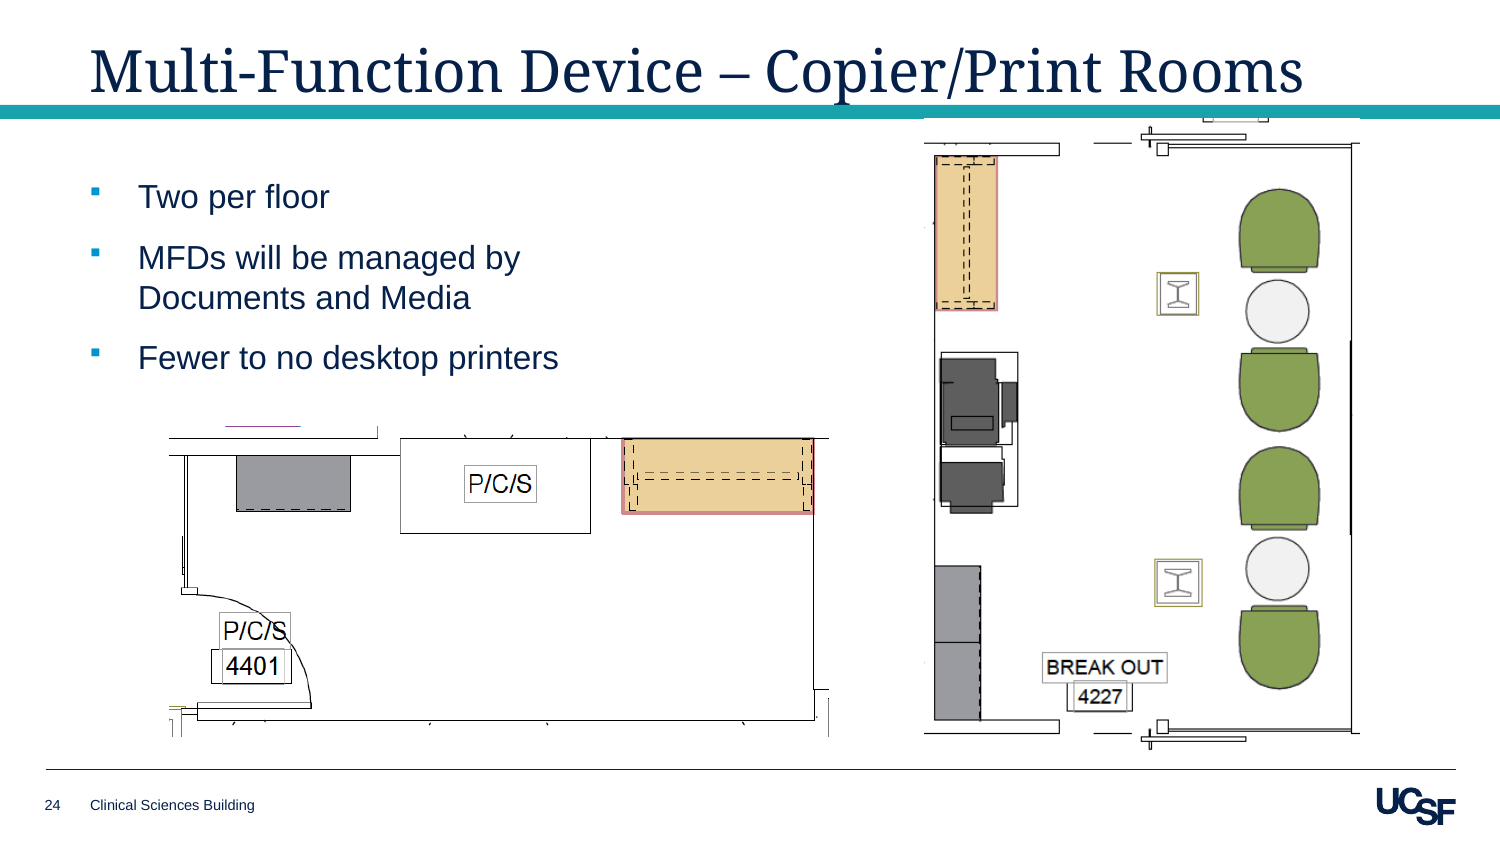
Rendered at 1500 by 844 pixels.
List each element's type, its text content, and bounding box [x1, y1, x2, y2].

picture [169, 425, 830, 738]
picture [923, 118, 1360, 752]
list Two per floor MFDs will be managed by Documents and Media Fewer to no desktop printers [74, 167, 679, 649]
slide_number 24 [44, 793, 85, 814]
title Multi-Function Device – Copier/Print Rooms [74, 36, 1416, 104]
footer Clinical Sciences Building [89, 796, 798, 813]
text_box [0, 104, 1500, 119]
